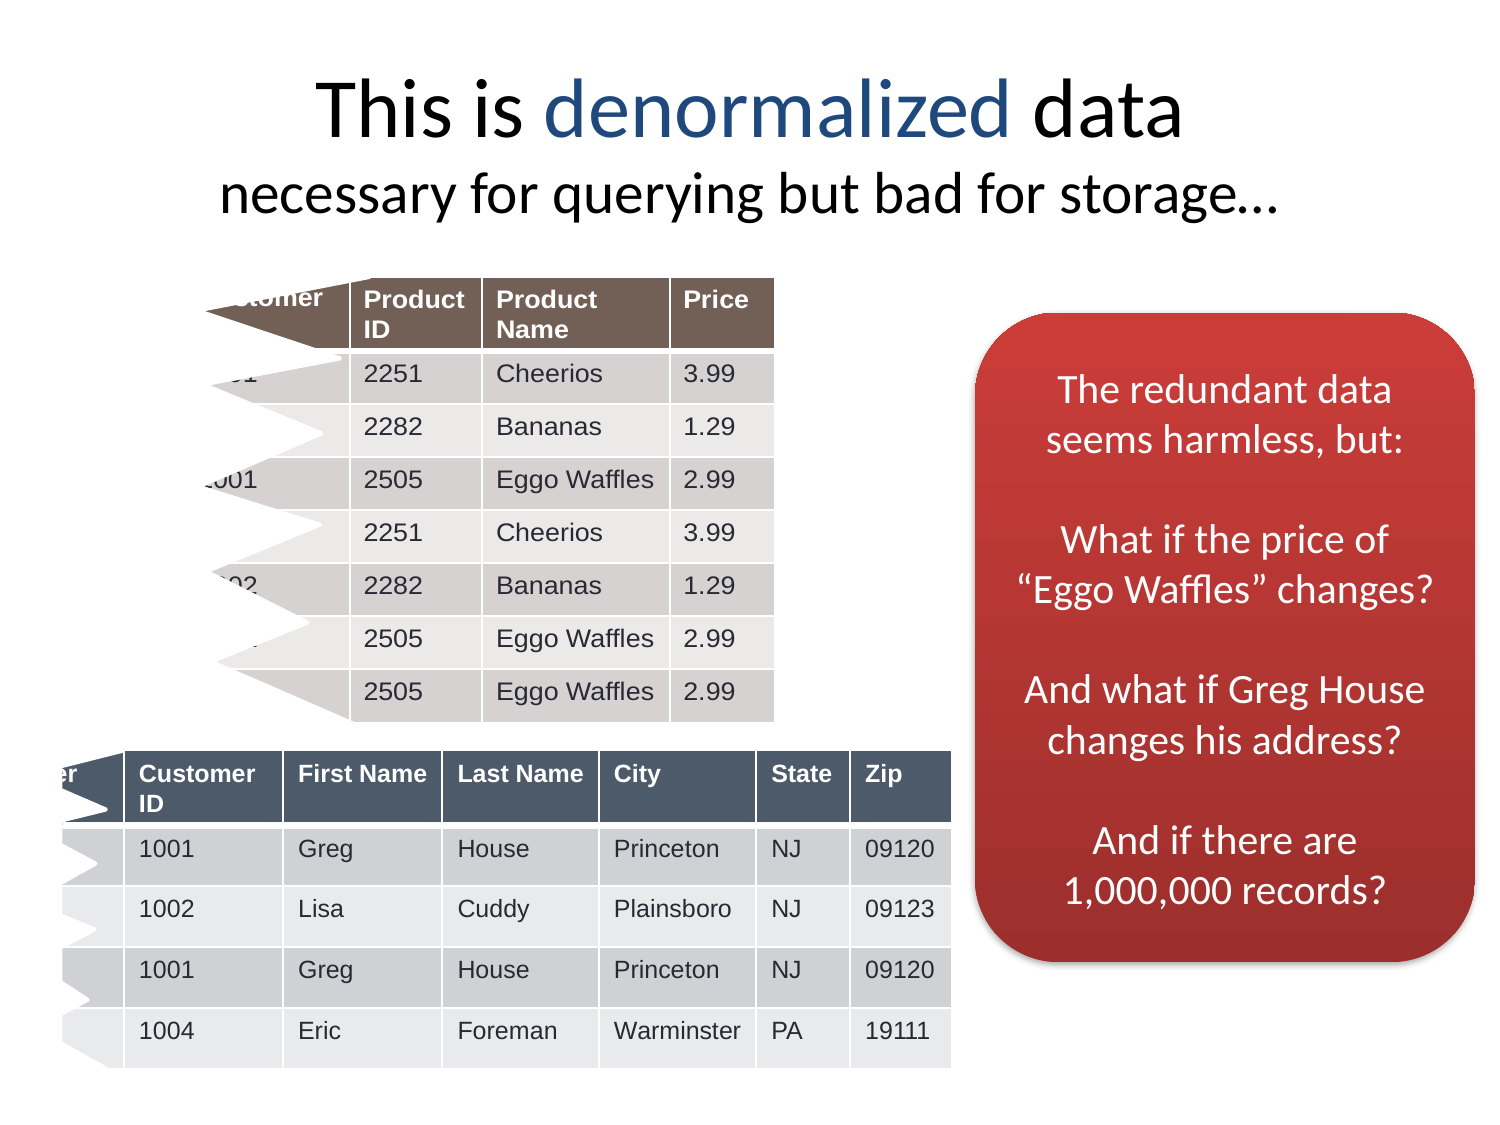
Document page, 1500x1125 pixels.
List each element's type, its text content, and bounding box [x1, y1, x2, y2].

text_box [149, 275, 776, 727]
text_box The redundant data seems harmless, but: What if the price of “Eggo Waffles” changes? And what if Greg House changes his address? And if there are 1,000,000 records? [975, 312, 1476, 963]
title This is denormalized data necessary for querying but bad for storage… [75, 45, 1425, 233]
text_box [0, 749, 953, 1075]
